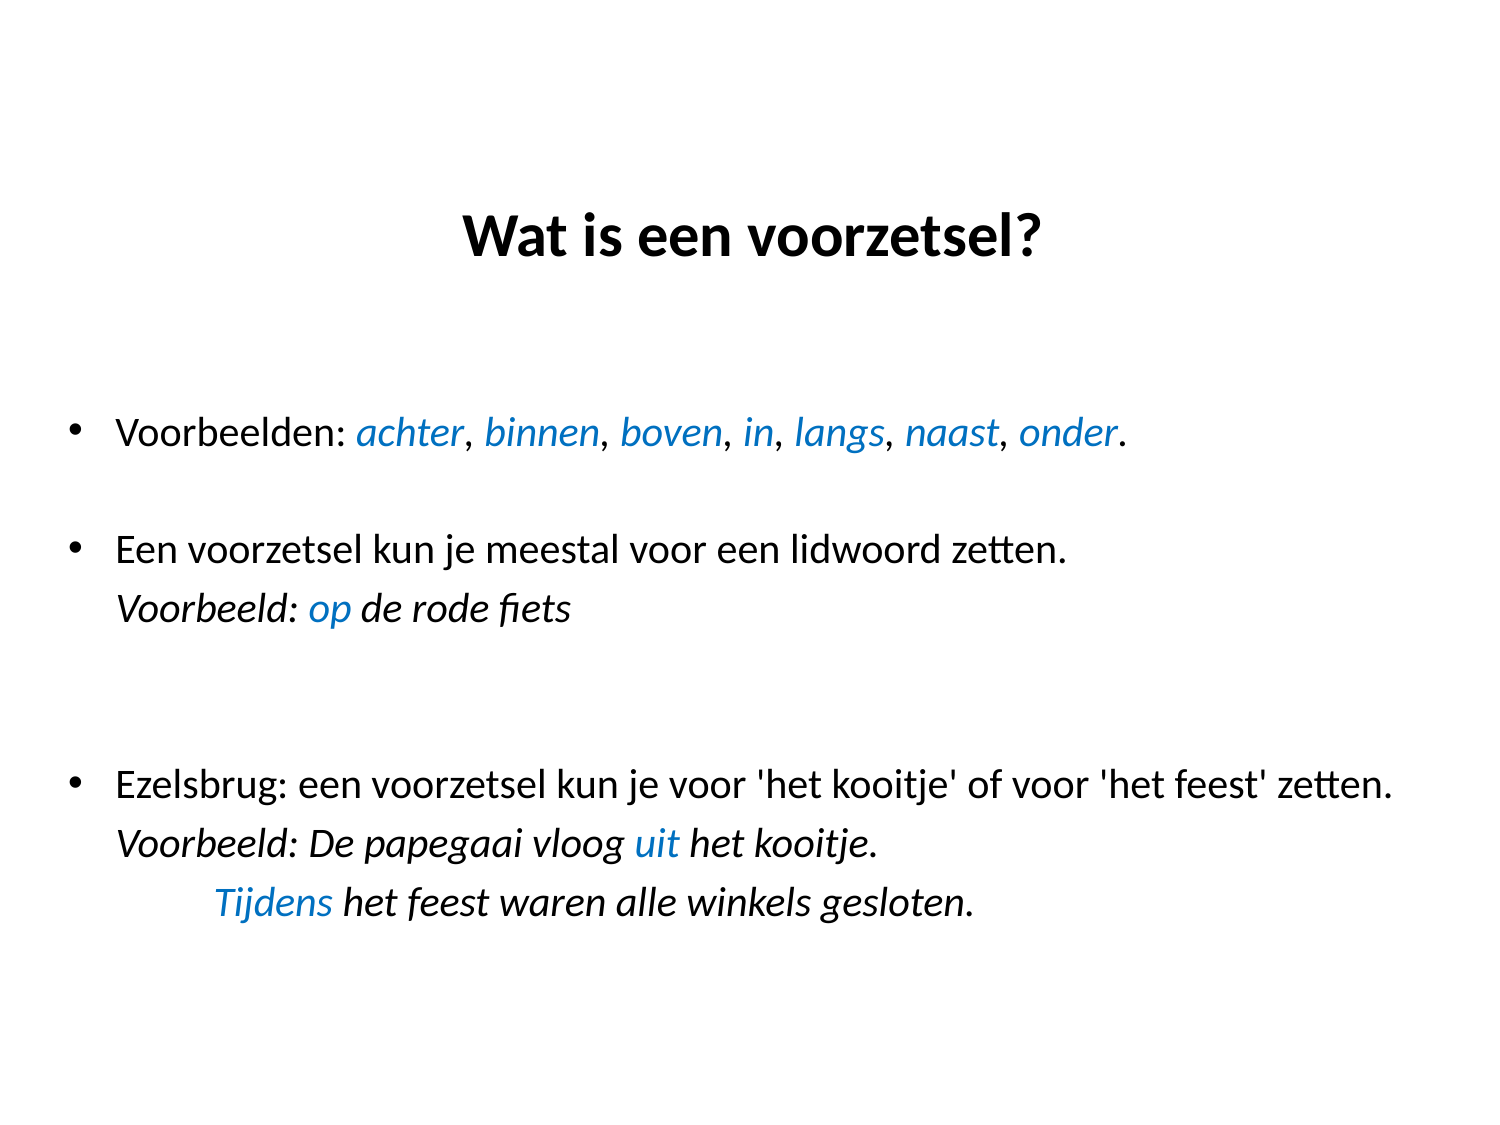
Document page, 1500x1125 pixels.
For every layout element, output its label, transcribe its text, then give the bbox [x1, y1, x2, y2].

list Voorbeelden: achter, binnen, boven, in, langs, naast, onder. Een voorzetsel kun je meestal voor een lidwoord zetten. Voorbeeld: op de rode fiets Ezelsbrug: een voorzetsel kun je voor 'het kooitje' of voor 'het feest' zetten. Voorbeeld: De papegaai vloog uit het kooitje. Tijdens het feest waren alle winkels gesloten. [53, 337, 1466, 1125]
title Wat is een voorzetsel? [77, 99, 1428, 288]
